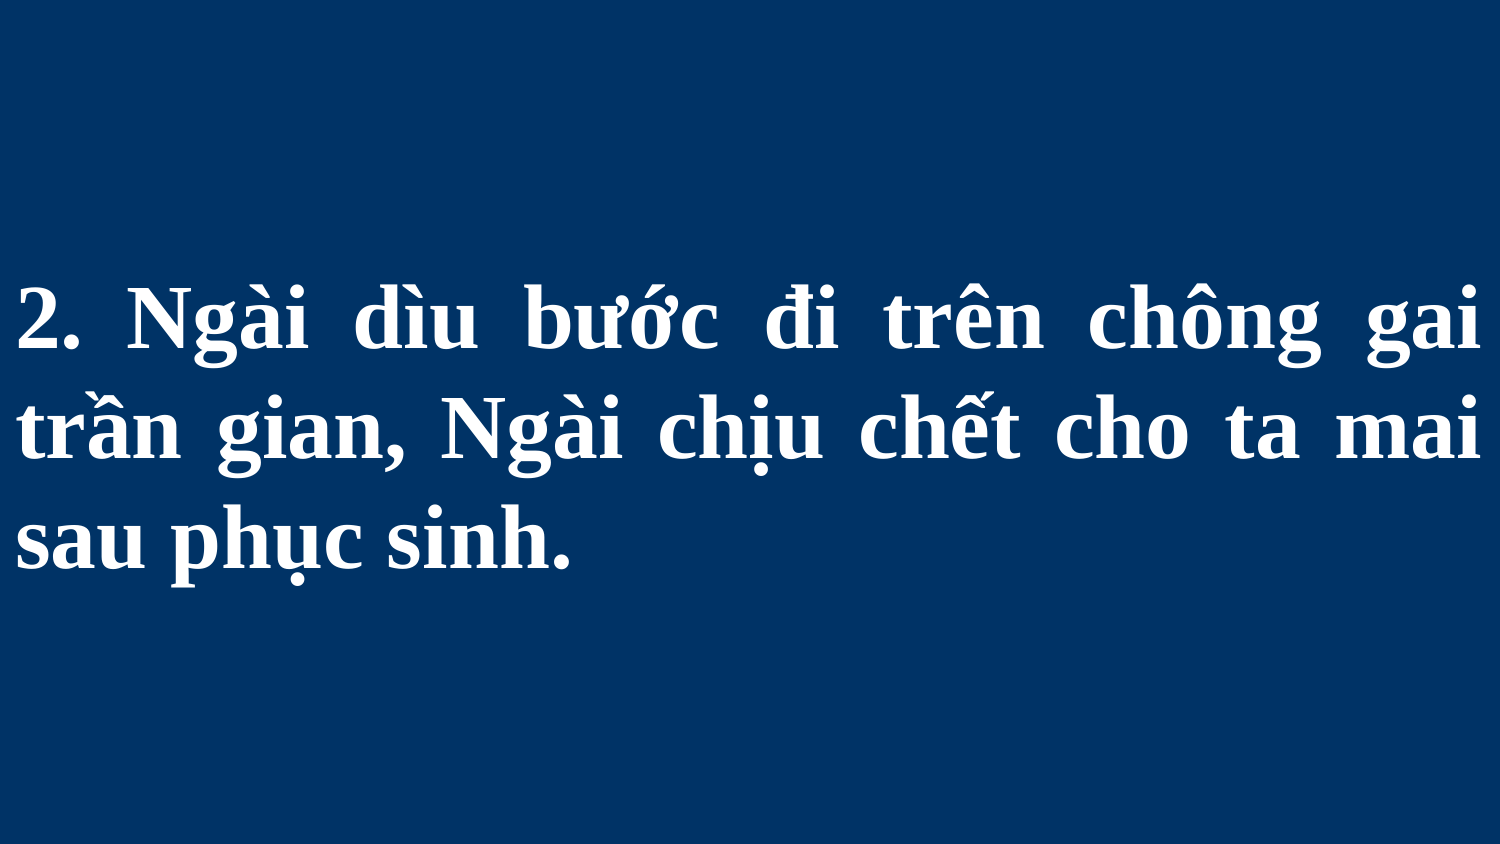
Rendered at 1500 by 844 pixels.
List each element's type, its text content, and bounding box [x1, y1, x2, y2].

title 2. Ngài dìu bước đi trên chông gai trần gian, Ngài chịu chết cho ta mai sau phục sinh. [0, 0, 1500, 844]
